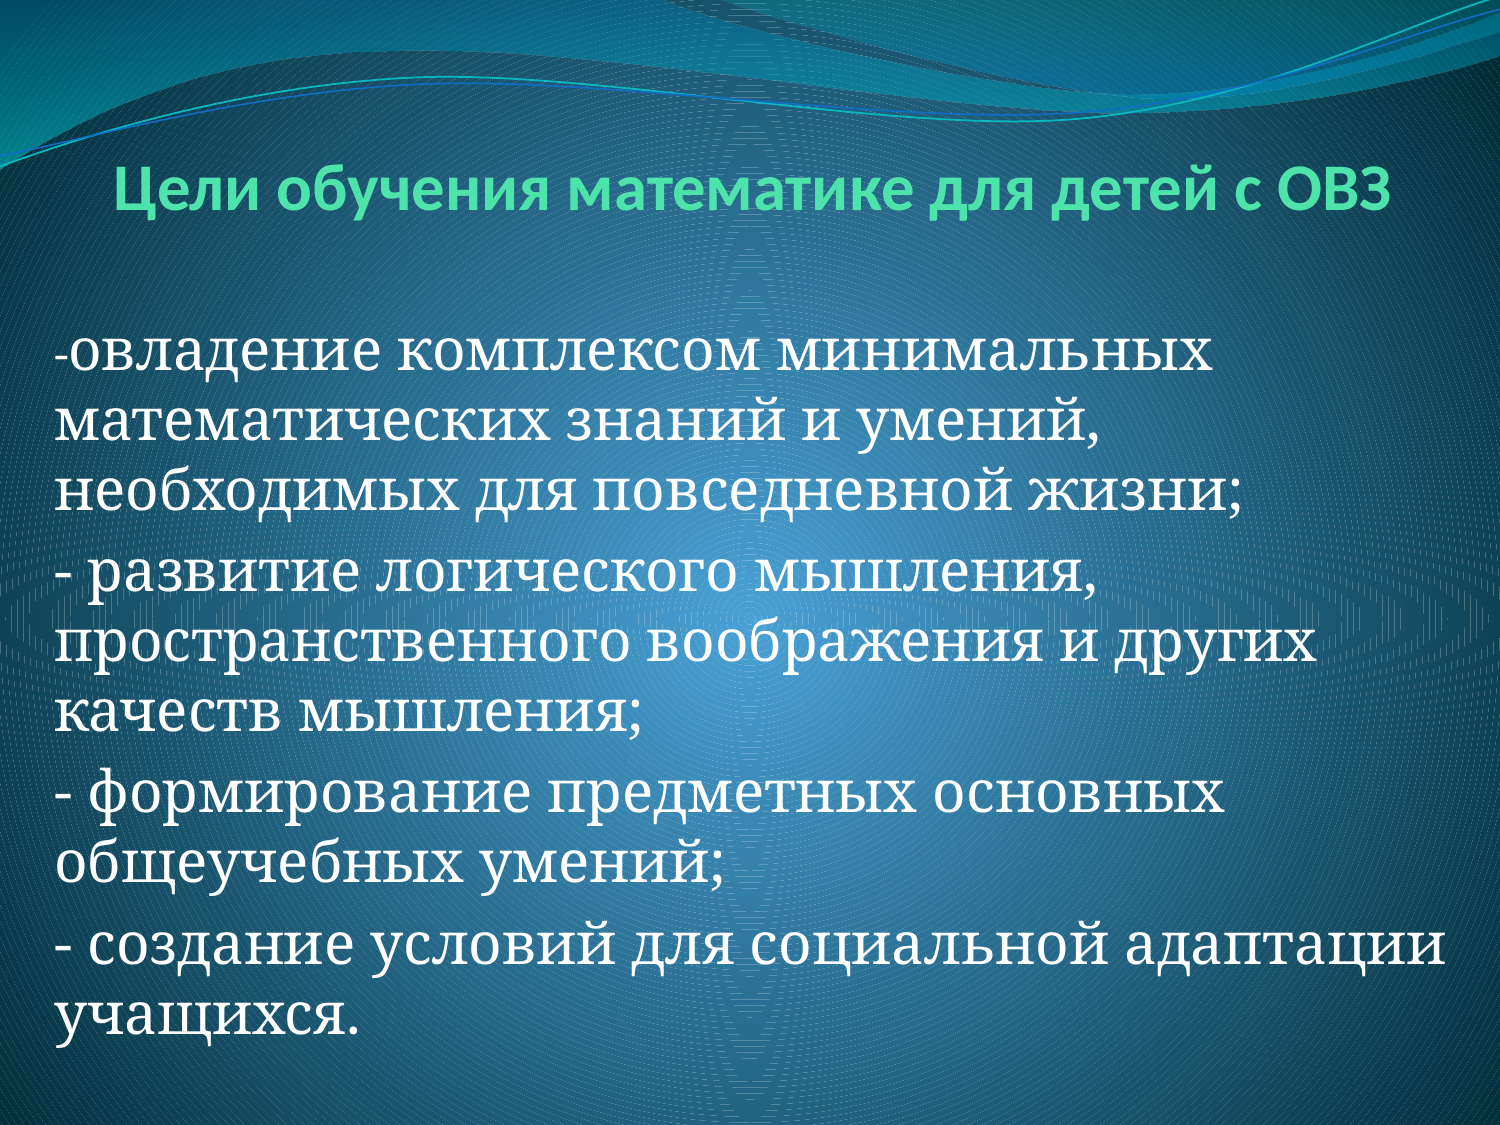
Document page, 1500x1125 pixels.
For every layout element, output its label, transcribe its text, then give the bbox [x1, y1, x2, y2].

title Цели обучения математике для детей с ОВЗ [70, 0, 1437, 224]
list -овладение комплексом минимальных математических знаний и умений, необходимых для повседневной жизни; - развитие логического мышления, пространственного воображения и других качеств мышления; - формирование предметных основных общеучебных умений; - создание условий для социальной адаптации учащихся. [46, 304, 1465, 1102]
